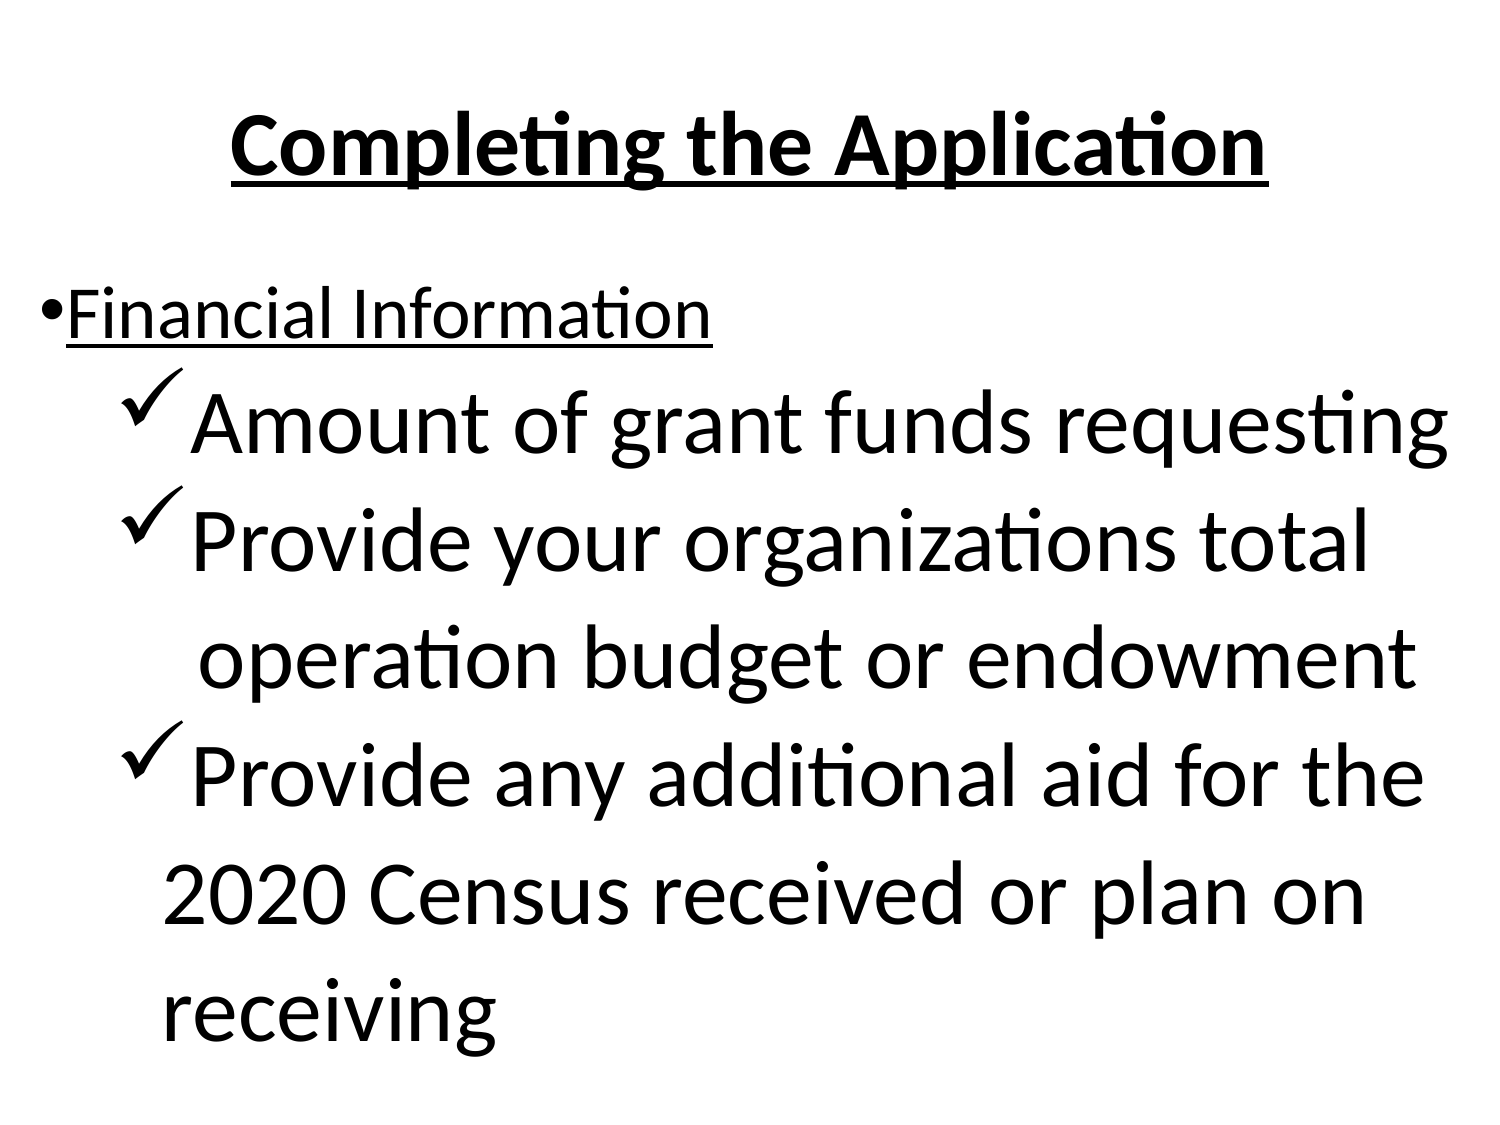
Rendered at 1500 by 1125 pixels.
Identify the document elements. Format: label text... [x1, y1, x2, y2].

title Completing the Application [75, 45, 1425, 233]
list Financial Information Amount of grant funds requesting Provide your organizations total operation budget or endowment Provide any additional aid for the 2020 Census received or plan on receiving [24, 249, 1500, 1088]
